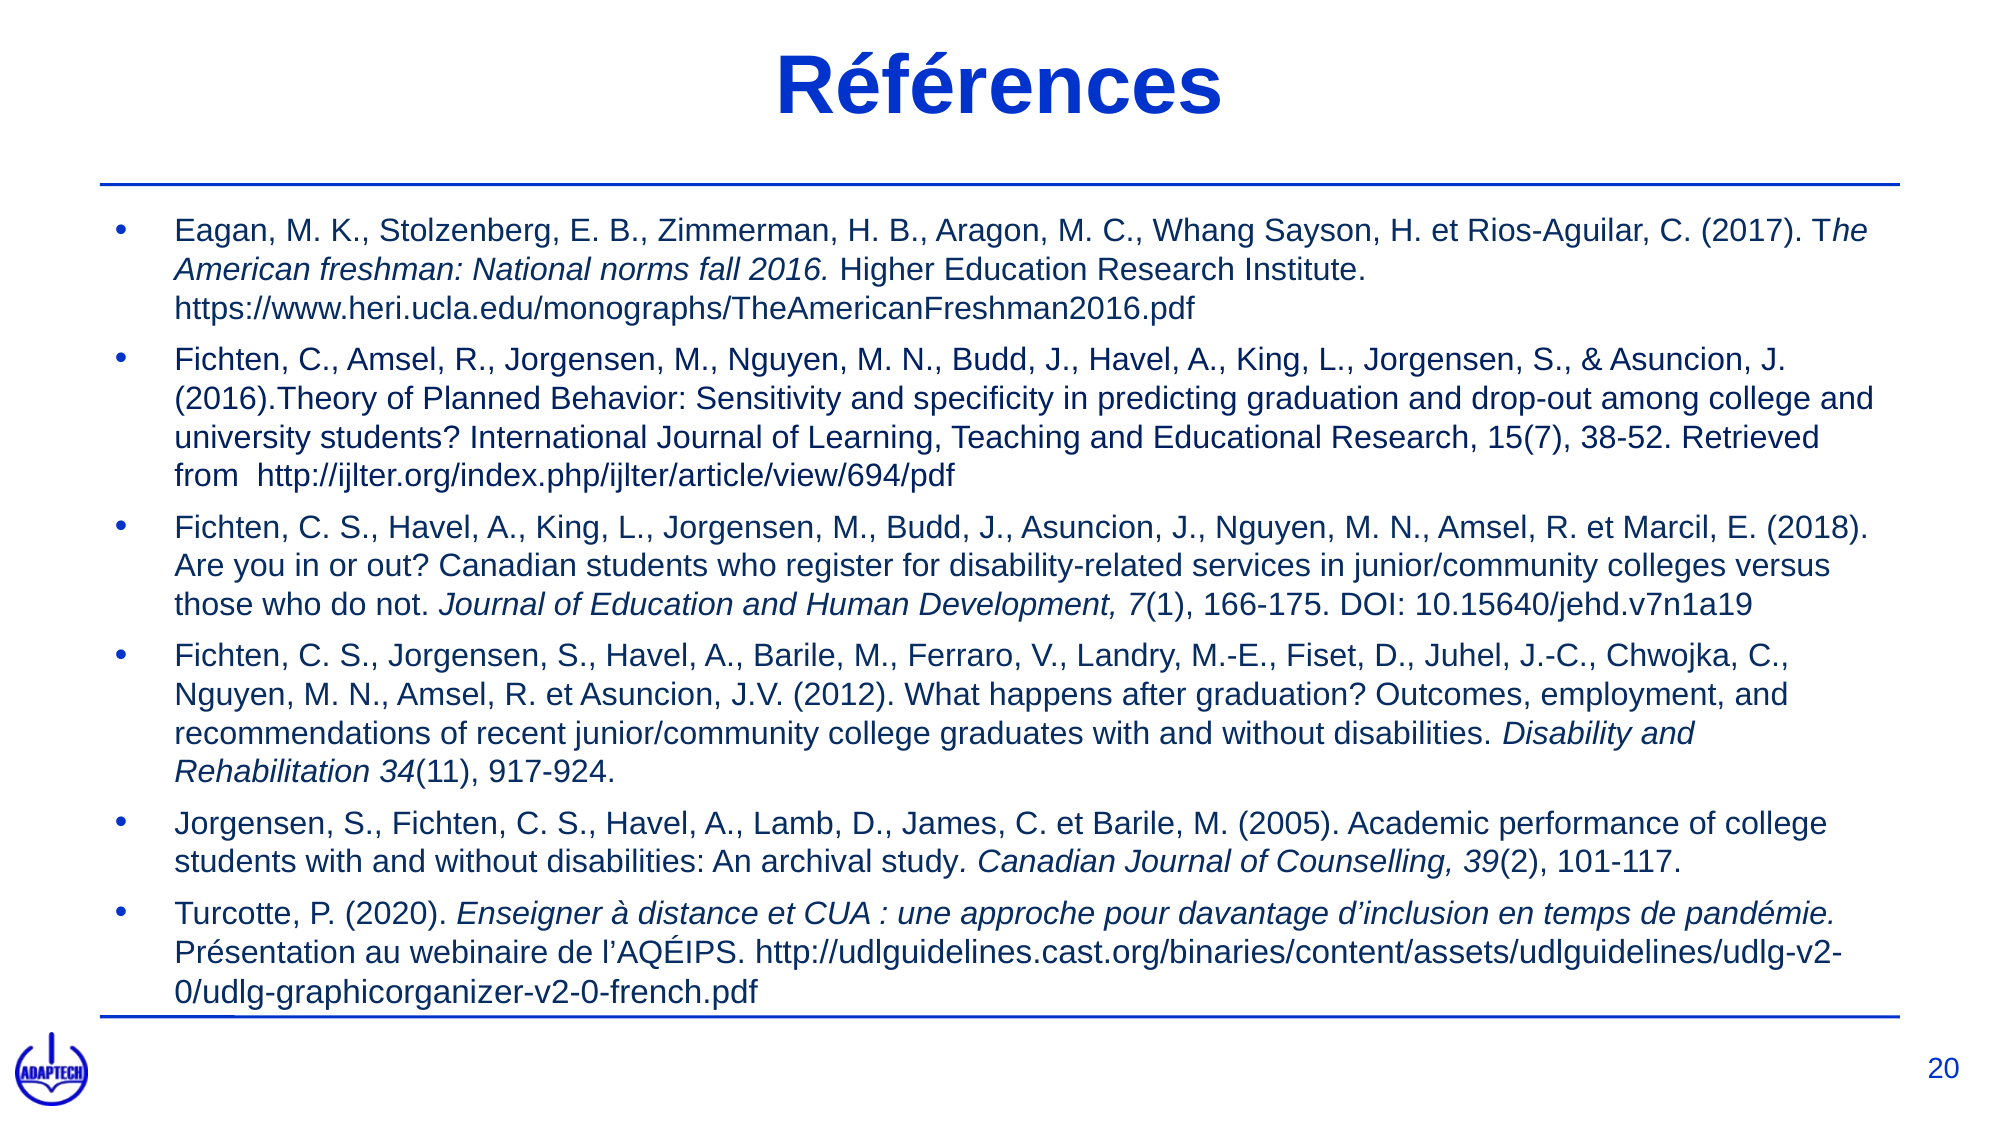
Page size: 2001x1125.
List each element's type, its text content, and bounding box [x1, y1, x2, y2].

list Eagan, M. K., Stolzenberg, E. B., Zimmerman, H. B., Aragon, M. C., Whang Sayson, H. et Rios-Aguilar, C. (2017). The American freshman: National norms fall 2016. Higher Education Research Institute. https://www.heri.ucla.edu/monographs/TheAmericanFreshman2016.pdf Fichten, C., Amsel, R., Jorgensen, M., Nguyen, M. N., Budd, J., Havel, A., King, L., Jorgensen, S., & Asuncion, J. (2016).Theory of Planned Behavior: Sensitivity and specificity in predicting graduation and drop-out among college and university students? International Journal of Learning, Teaching and Educational Research, 15(7), 38-52. Retrieved from http://ijlter.org/index.php/ijlter/article/view/694/pdf Fichten, C. S., Havel, A., King, L., Jorgensen, M., Budd, J., Asuncion, J., Nguyen, M. N., Amsel, R. et Marcil, E. (2018). Are you in or out? Canadian students who register for disability-related services in junior/community colleges versus those who do not. Journal of Education and Human Development, 7(1), 166-175. DOI: 10.15640/jehd.v7n1a19 Fichten, C. S., Jorgensen, S., Havel, A., Barile, M., Ferraro, V., Landry, M.-E., Fiset, D., Juhel, J.-C., Chwojka, C., Nguyen, M. N., Amsel, R. et Asuncion, J.V. (2012). What happens after graduation? Outcomes, employment, and recommendations of recent junior/community college graduates with and without disabilities. Disability and Rehabilitation 34(11), 917-924. Jorgensen, S., Fichten, C. S., Havel, A., Lamb, D., James, C. et Barile, M. (2005). Academic performance of college students with and without disabilities: An archival study. Canadian Journal of Counselling, 39(2), 101-117. Turcotte, P. (2020). Enseigner à distance et CUA : une approche pour davantage d’inclusion en temps de pandémie. Présentation au webinaire de l’AQÉIPS. http://udlguidelines.cast.org/binaries/content/assets/udlguidelines/udlg-v2-0/udlg-graphicorganizer-v2-0-french.pdf [99, 202, 1900, 1004]
title Références [99, 24, 1900, 138]
picture [15, 1032, 88, 1106]
slide_number 20 [1887, 1042, 2000, 1106]
